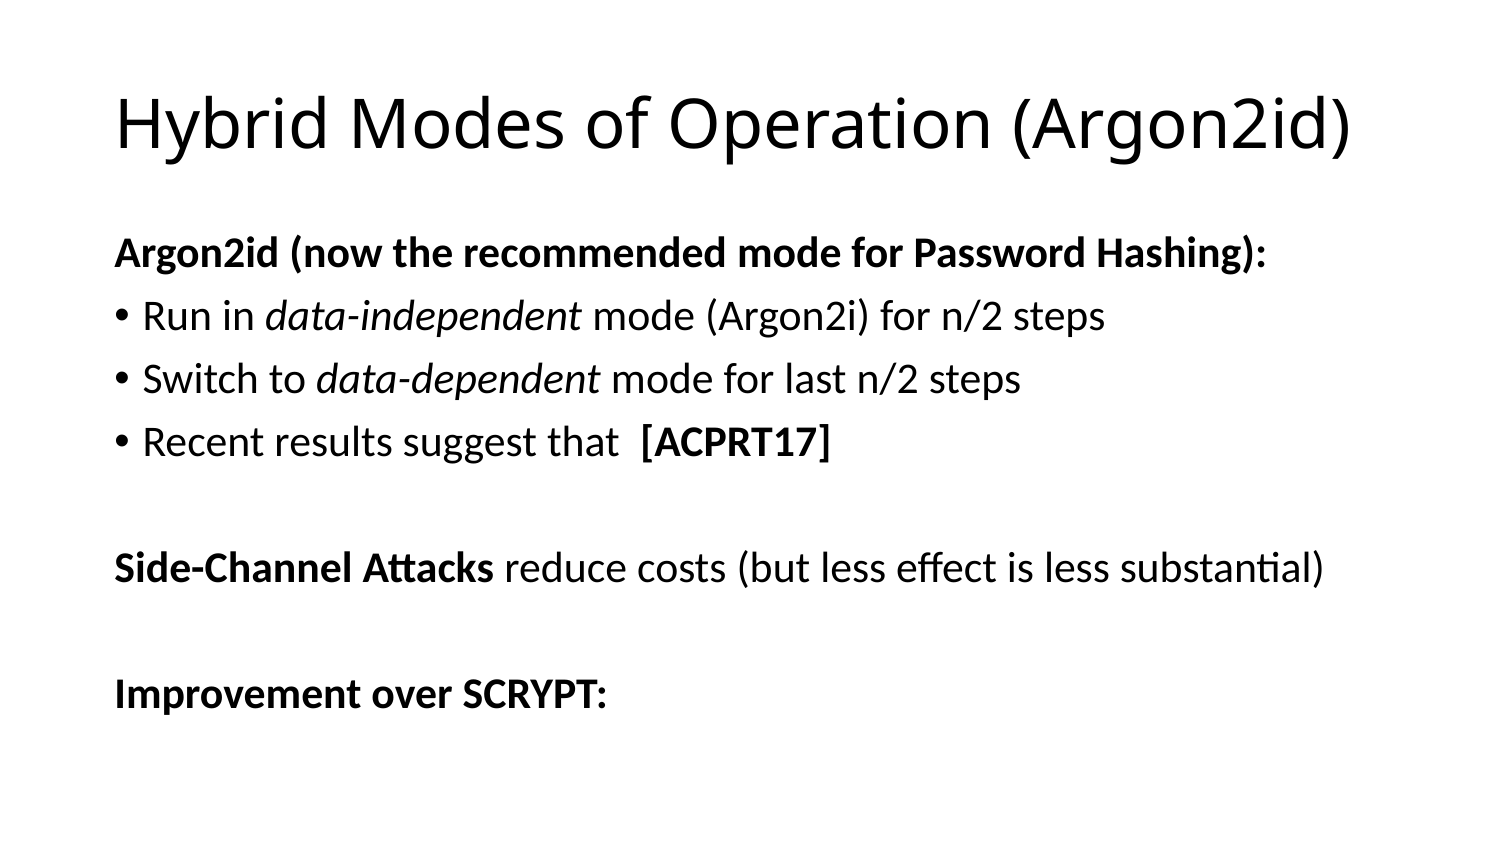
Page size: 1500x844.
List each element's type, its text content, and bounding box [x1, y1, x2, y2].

title Hybrid Modes of Operation (Argon2id) [103, 44, 1397, 208]
